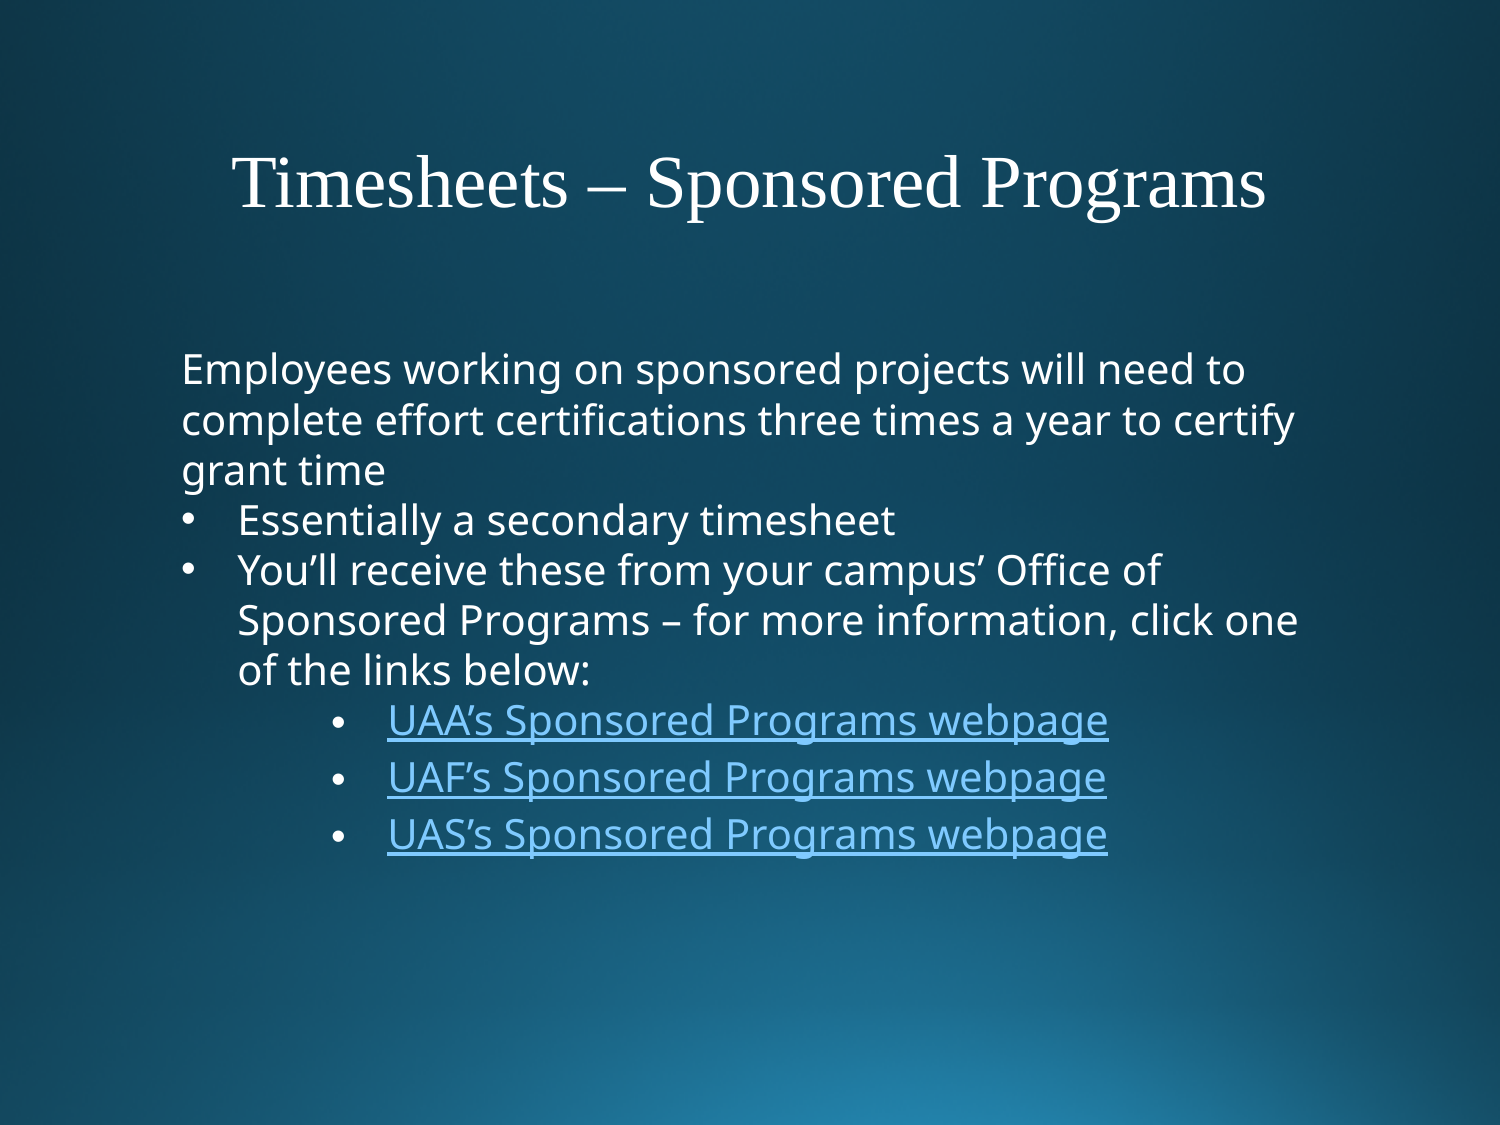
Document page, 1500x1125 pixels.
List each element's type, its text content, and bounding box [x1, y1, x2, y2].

text_box Employees working on sponsored projects will need to complete effort certifications three times a year to certify grant time Essentially a secondary timesheet You’ll receive these from your campus’ Office of Sponsored Programs – for more information, click one of the links below: UAA’s Sponsored Programs webpage UAF’s Sponsored Programs webpage UAS’s Sponsored Programs webpage [166, 336, 1334, 872]
picture [0, 0, 1500, 1125]
title Timesheets – Sponsored Programs [166, 124, 1334, 245]
